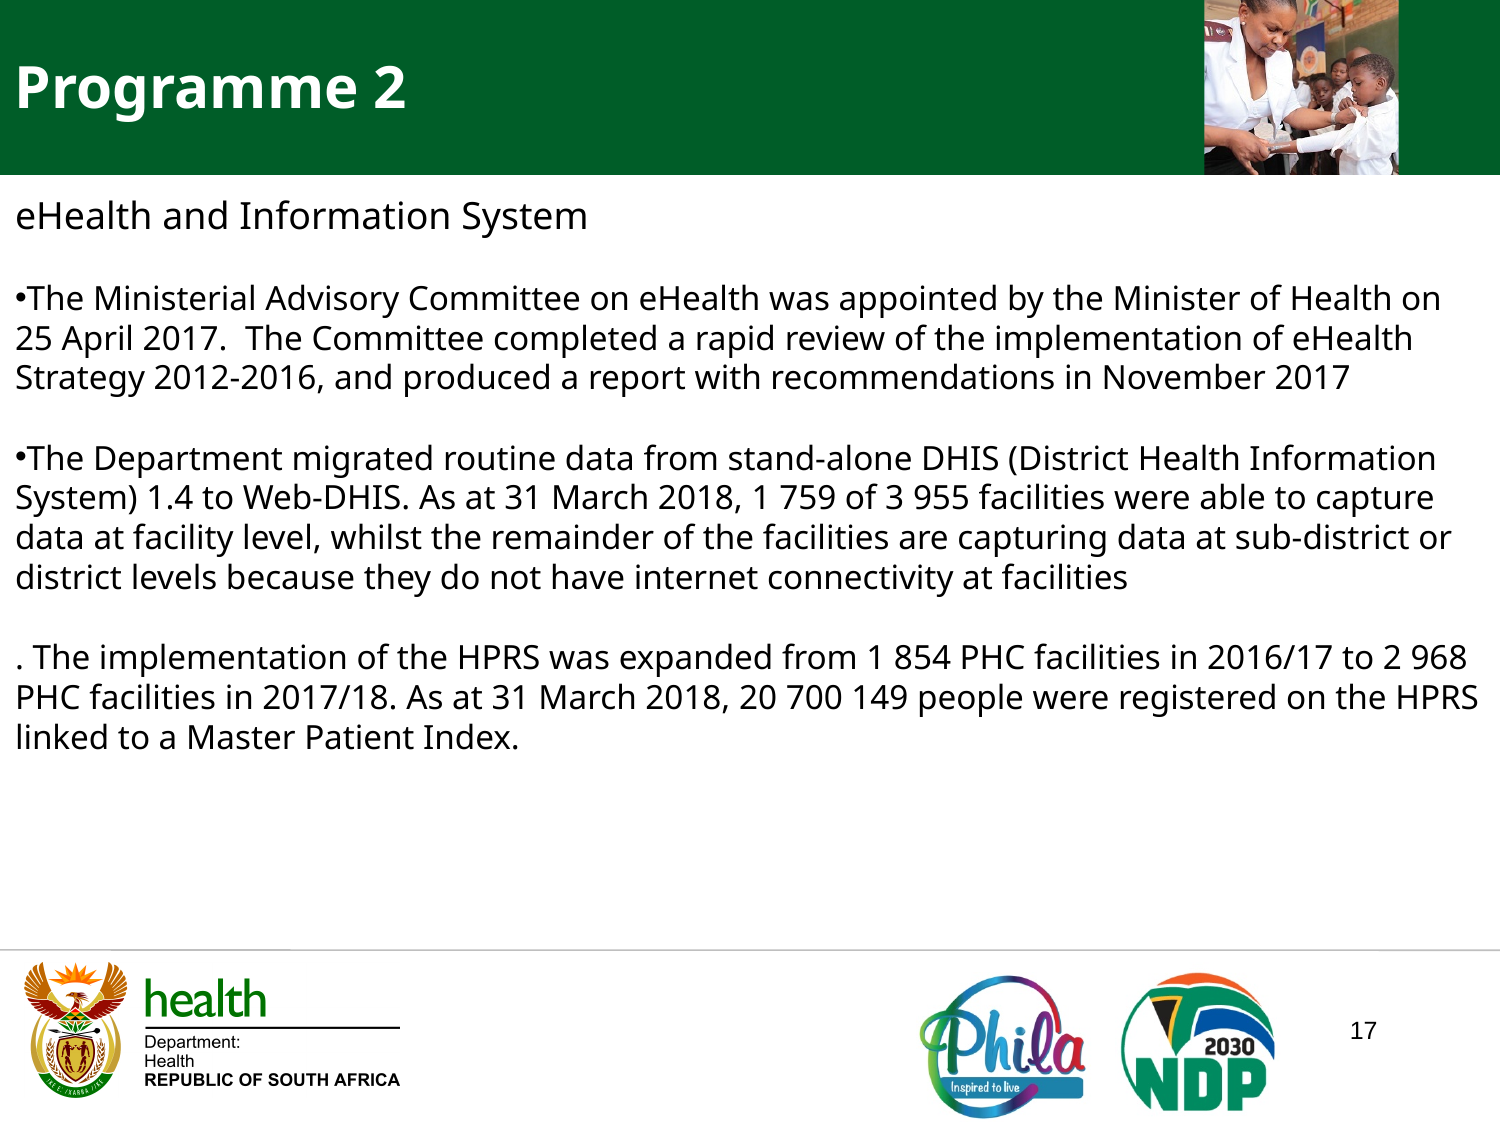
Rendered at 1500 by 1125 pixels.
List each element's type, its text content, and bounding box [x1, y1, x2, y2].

text_box Programme 2 [0, 42, 750, 184]
picture [1204, 0, 1399, 175]
picture [916, 973, 1092, 1006]
picture [1115, 973, 1290, 1006]
picture [24, 973, 400, 1098]
text_box eHealth and Information System The Ministerial Advisory Committee on eHealth was appointed by the Minister of Health on 25 April 2017. The Committee completed a rapid review of the implementation of eHealth Strategy 2012-2016, and produced a report with recommendations in November 2017 The Department migrated routine data from stand-alone DHIS (District Health Information System) 1.4 to Web-DHIS. As at 31 March 2018, 1 759 of 3 955 facilities were able to capture data at facility level, whilst the remainder of the facilities are capturing data at sub-district or district levels because they do not have internet connectivity at facilities . The implementation of the HPRS was expanded from 1 854 PHC facilities in 2016/17 to 2 968 PHC facilities in 2017/18. As at 31 March 2018, 20 700 149 people were registered on the HPRS linked to a Master Patient Index. [0, 184, 1500, 973]
text_box 17 [620, 1006, 1400, 1125]
